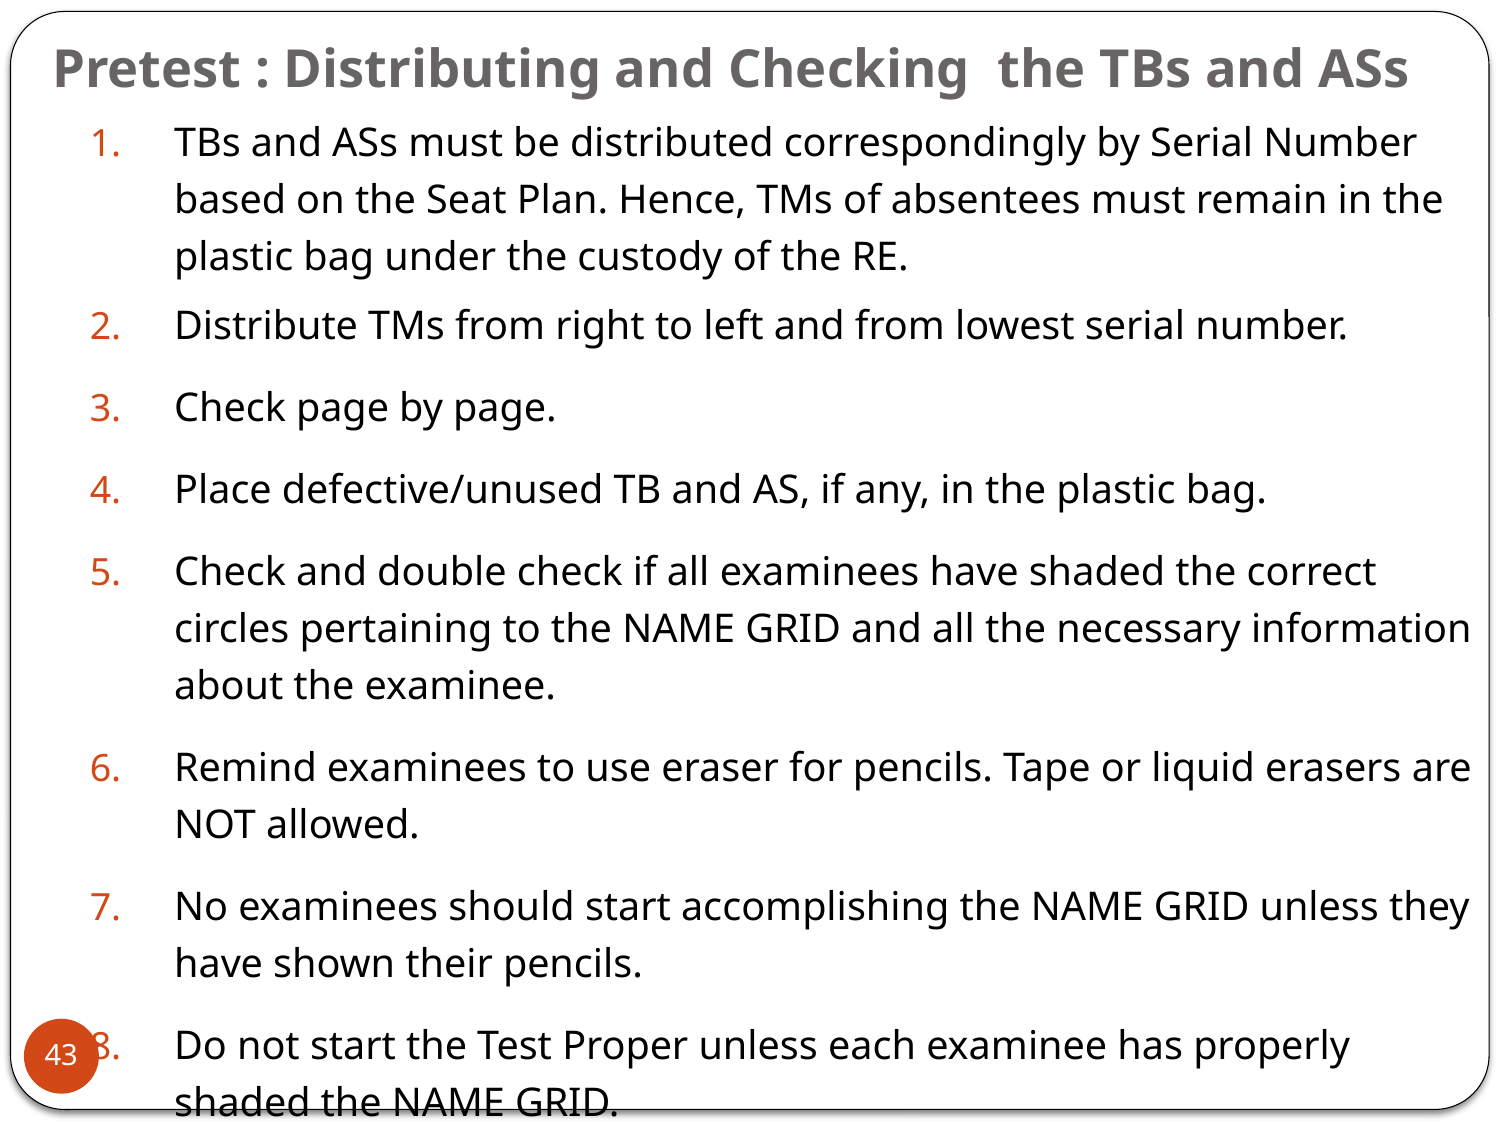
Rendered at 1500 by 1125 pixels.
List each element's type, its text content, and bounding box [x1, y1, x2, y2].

title Pretest : Distributing and Checking the TBs and ASs [37, 12, 1450, 113]
slide_number 43 [23, 1018, 99, 1094]
list TBs and ASs must be distributed correspondingly by Serial Number based on the Seat Plan. Hence, TMs of absentees must remain in the plastic bag under the custody of the RE. Distribute TMs from right to left and from lowest serial number. Check page by page. Place defective/unused TB and AS, if any, in the plastic bag. Check and double check if all examinees have shaded the correct circles pertaining to the NAME GRID and all the necessary information about the examinee. Remind examinees to use eraser for pencils. Tape or liquid erasers are NOT allowed. No examinees should start accomplishing the NAME GRID unless they have shown their pencils. Do not start the Test Proper unless each examinee has properly shaded the NAME GRID. [75, 99, 1500, 1063]
